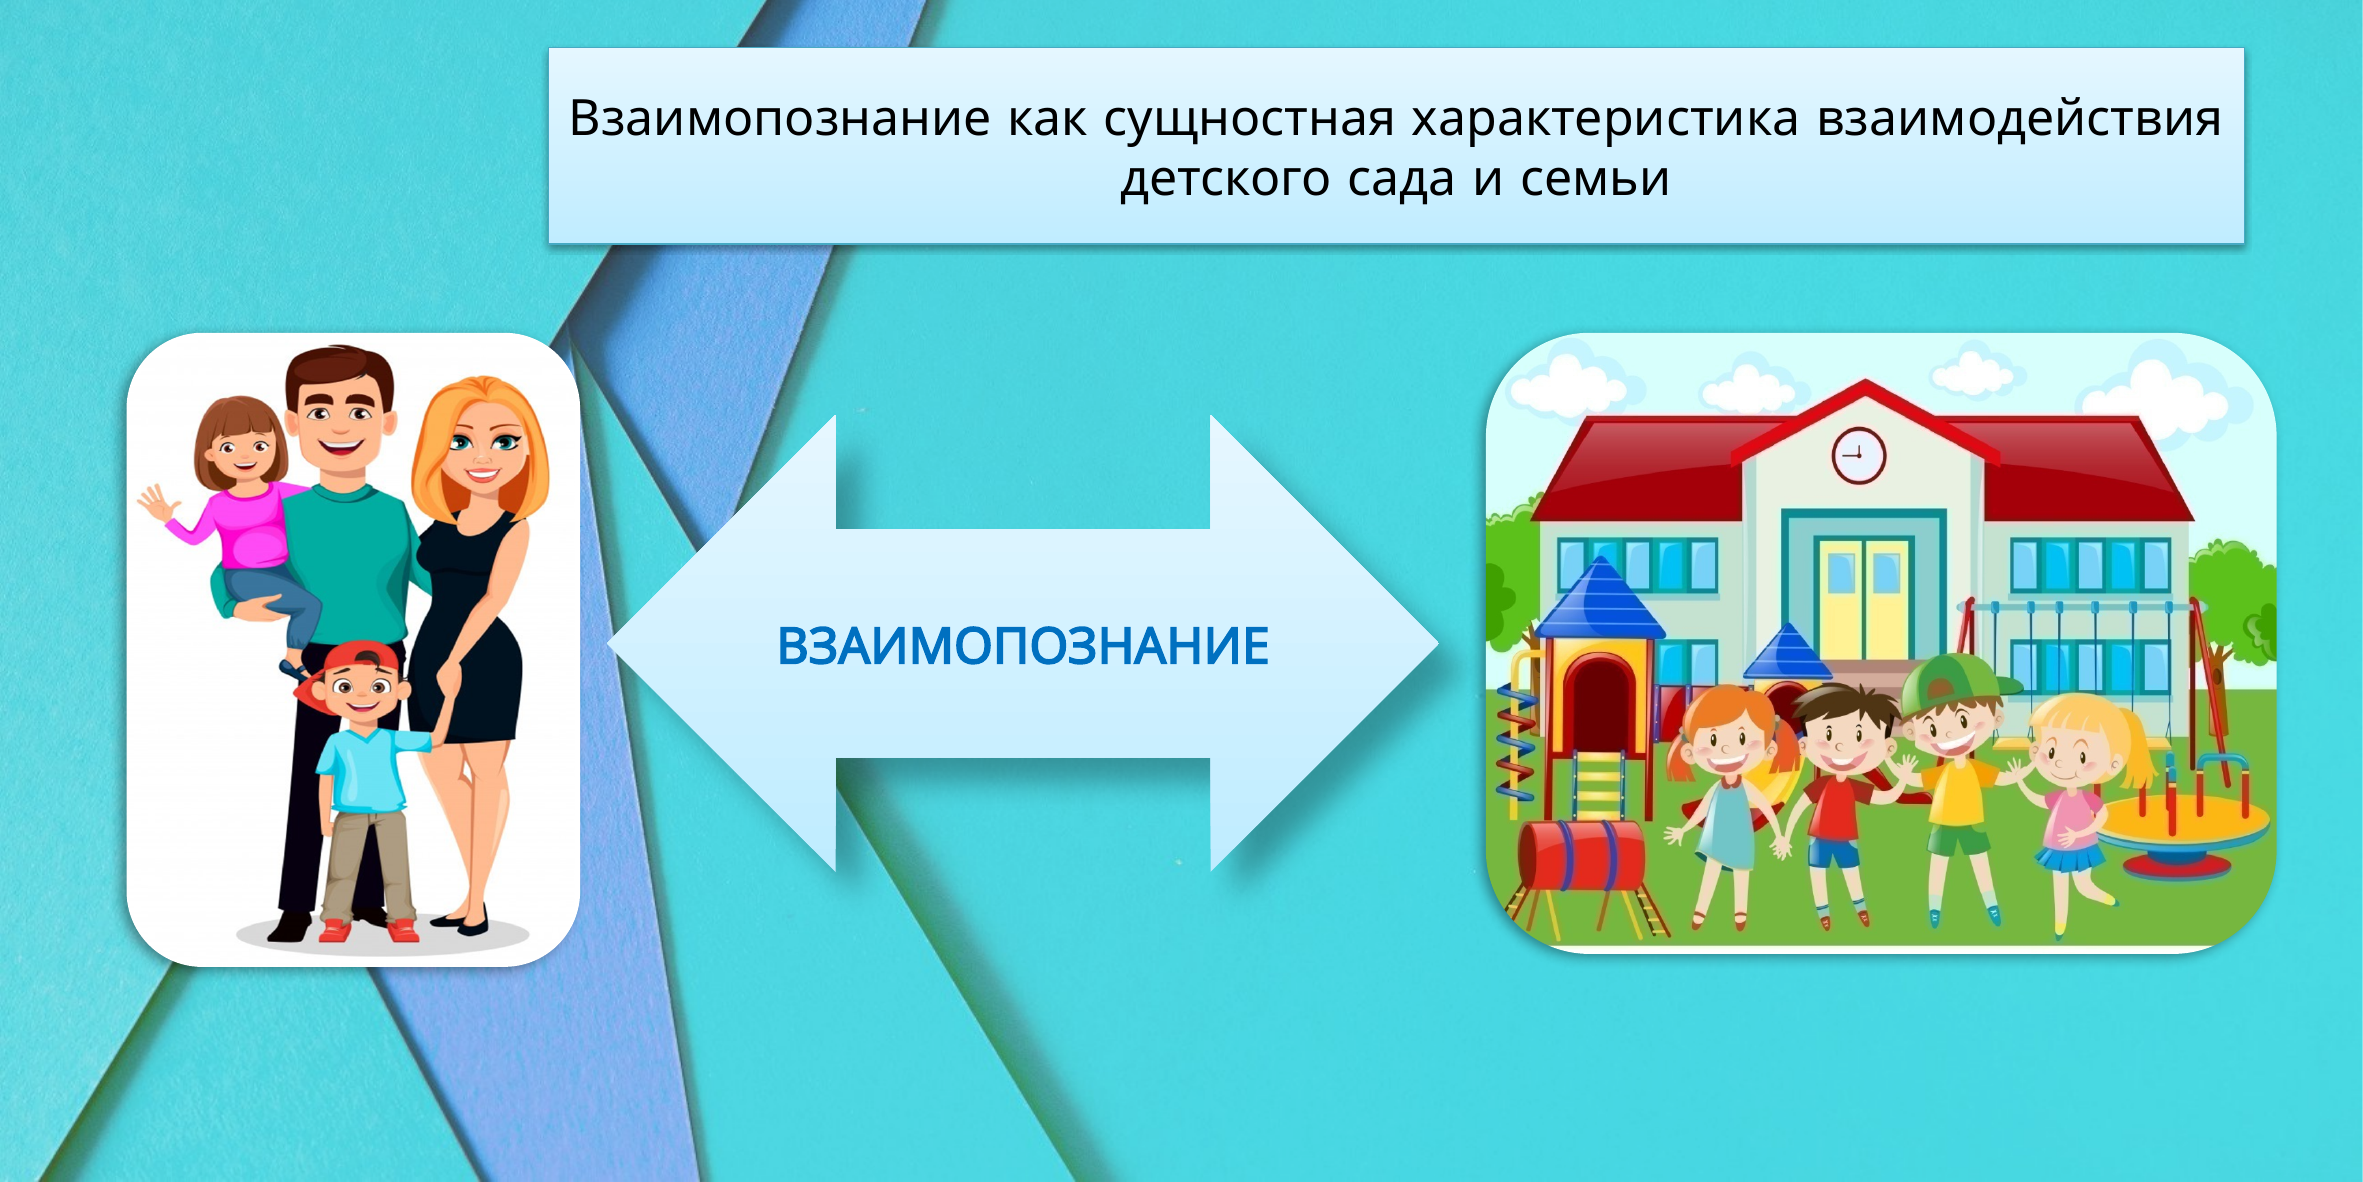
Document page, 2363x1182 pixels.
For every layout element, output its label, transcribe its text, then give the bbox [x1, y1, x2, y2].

text_box ВЗАИМОПОЗНАНИЕ [606, 414, 1440, 873]
title Взаимопознание как сущностная характеристика взаимодействия детского сада и семьи [548, 47, 2245, 245]
picture [1485, 332, 2277, 955]
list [126, 332, 581, 968]
